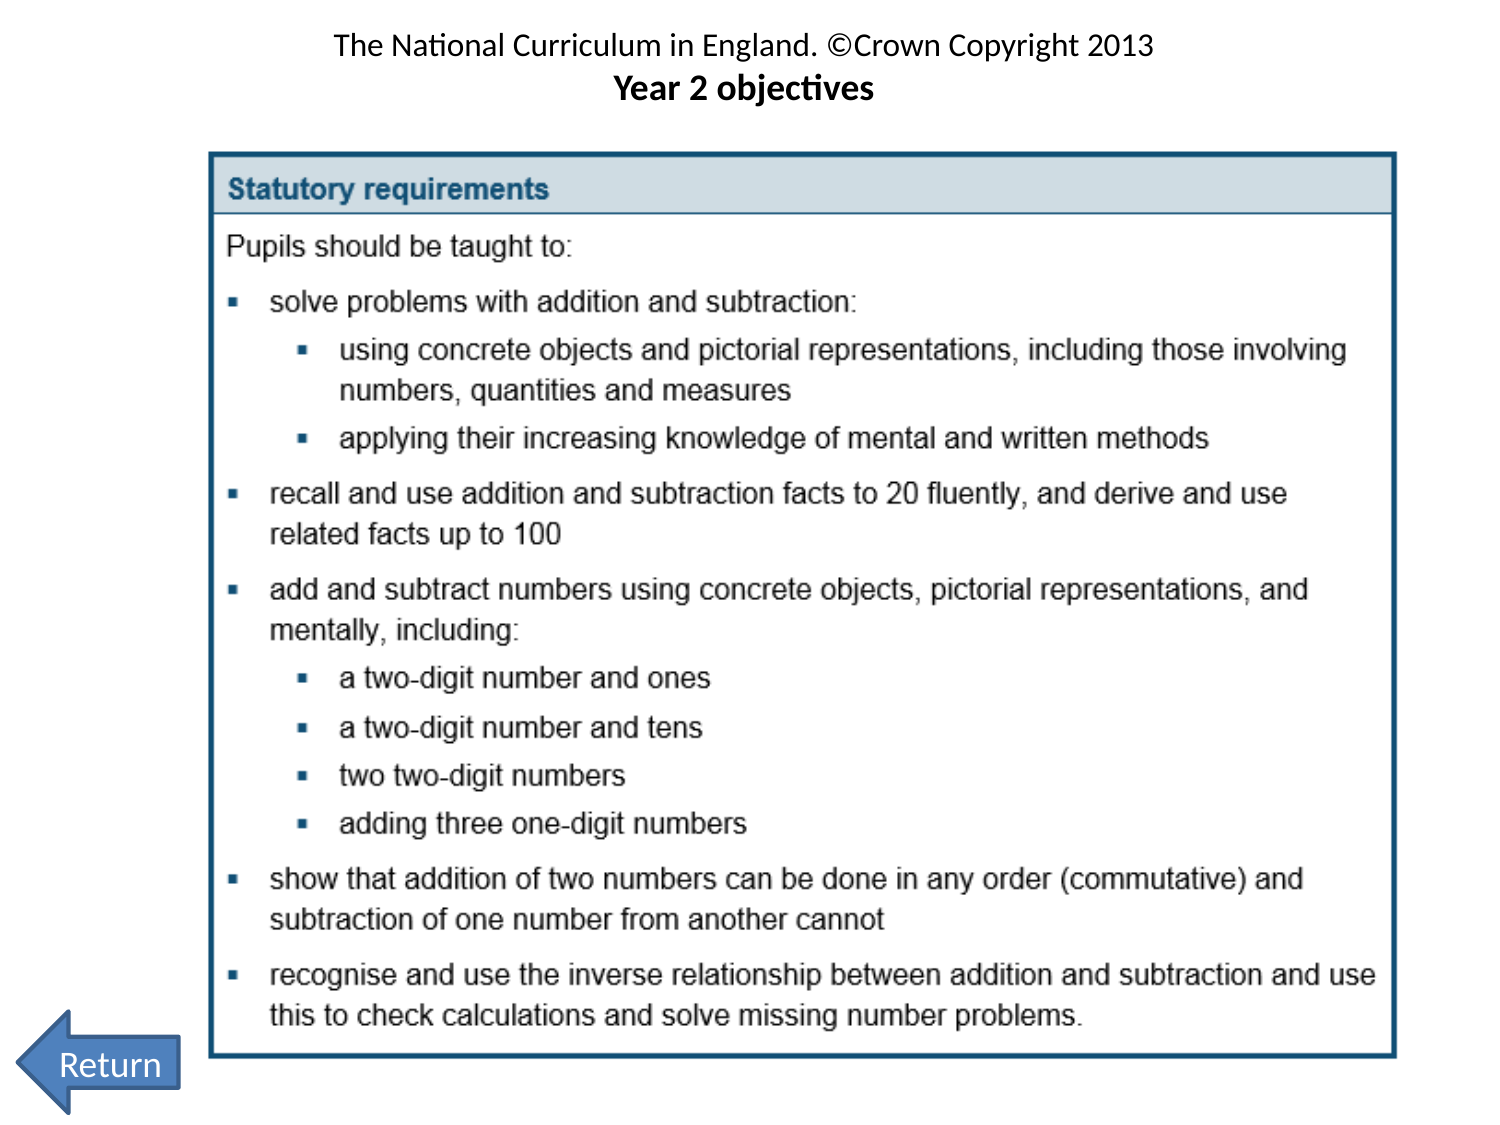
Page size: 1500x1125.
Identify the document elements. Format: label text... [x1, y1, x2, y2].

text_box Return [15, 1009, 181, 1116]
title The National Curriculum in England. ©Crown Copyright 2013 Year 2 objectives [69, 45, 1420, 126]
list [170, 125, 1427, 1073]
